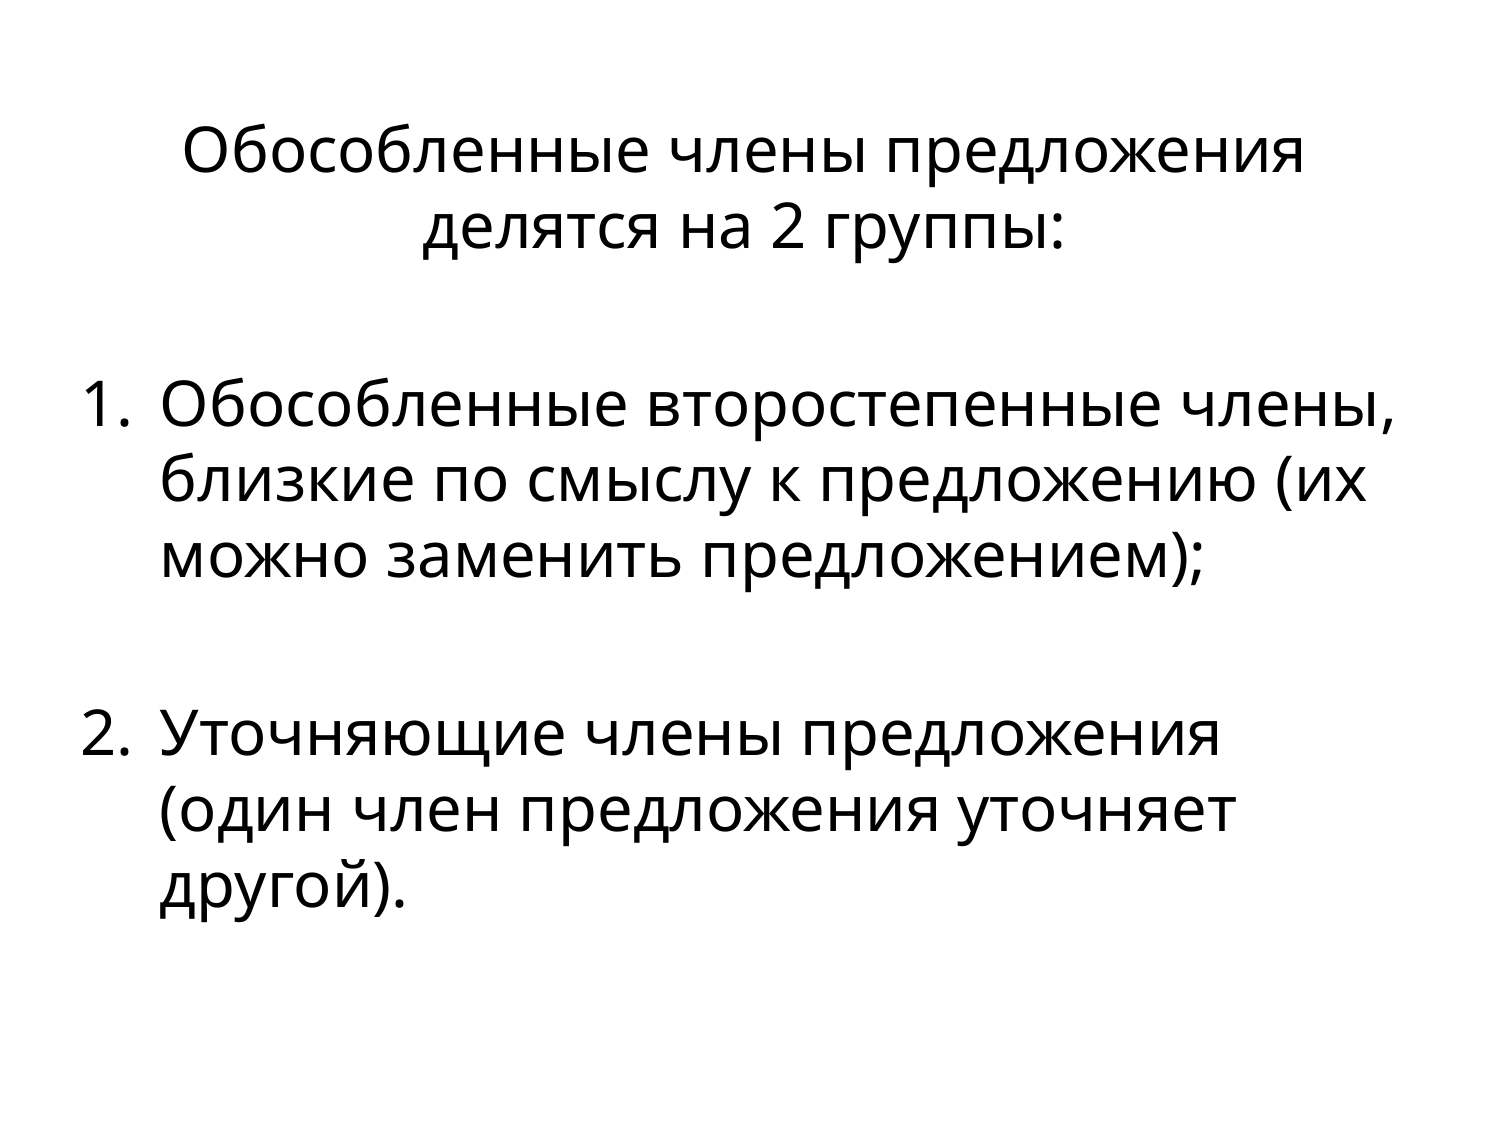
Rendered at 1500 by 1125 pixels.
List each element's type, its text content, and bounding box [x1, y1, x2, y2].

list Обособленные члены предложения делятся на 2 группы: Обособленные второстепенные члены, близкие по смыслу к предложению (их можно заменить предложением); Уточняющие члены предложения (один член предложения уточняет другой). [64, 101, 1425, 1005]
